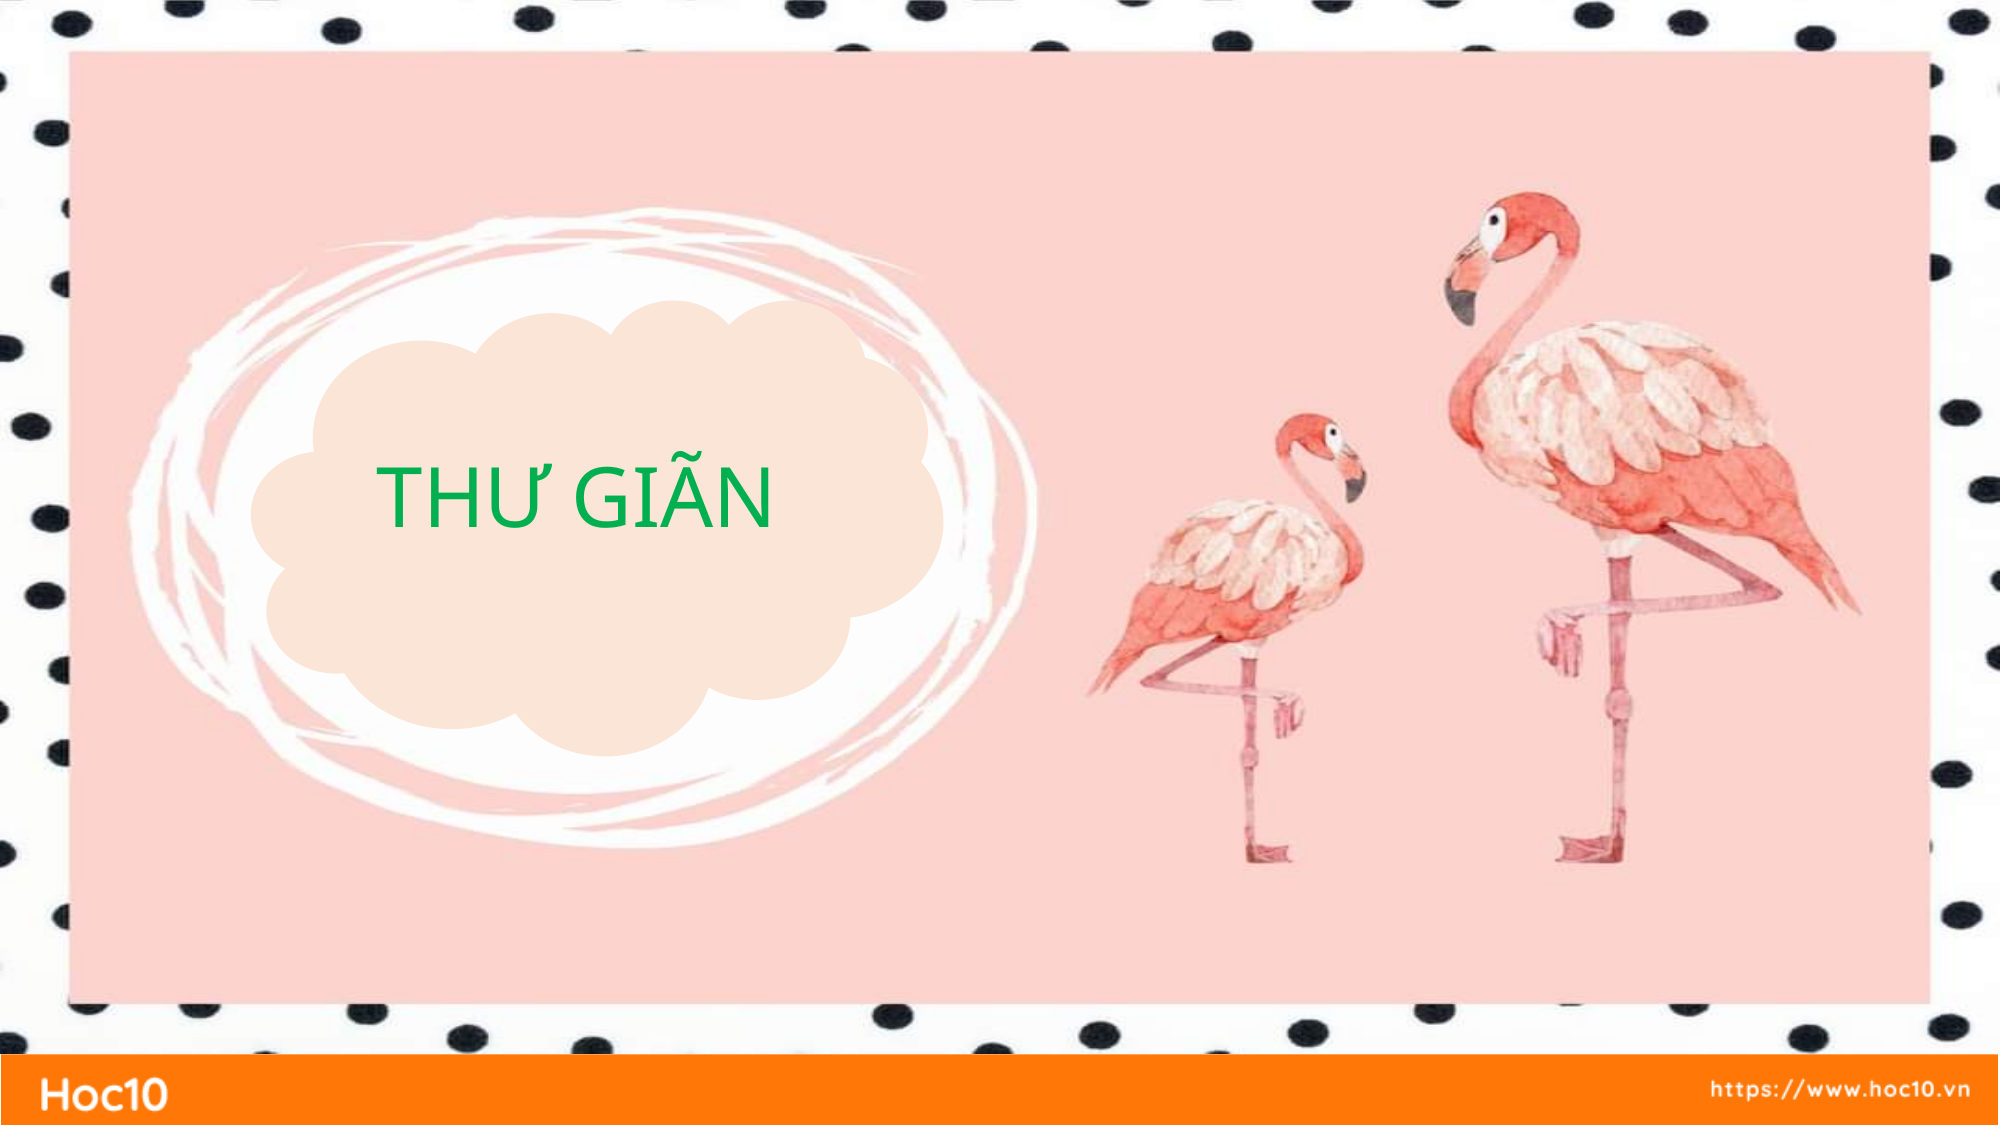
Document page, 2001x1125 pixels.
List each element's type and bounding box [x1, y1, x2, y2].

picture [0, 0, 2000, 1125]
text_box [251, 299, 944, 755]
